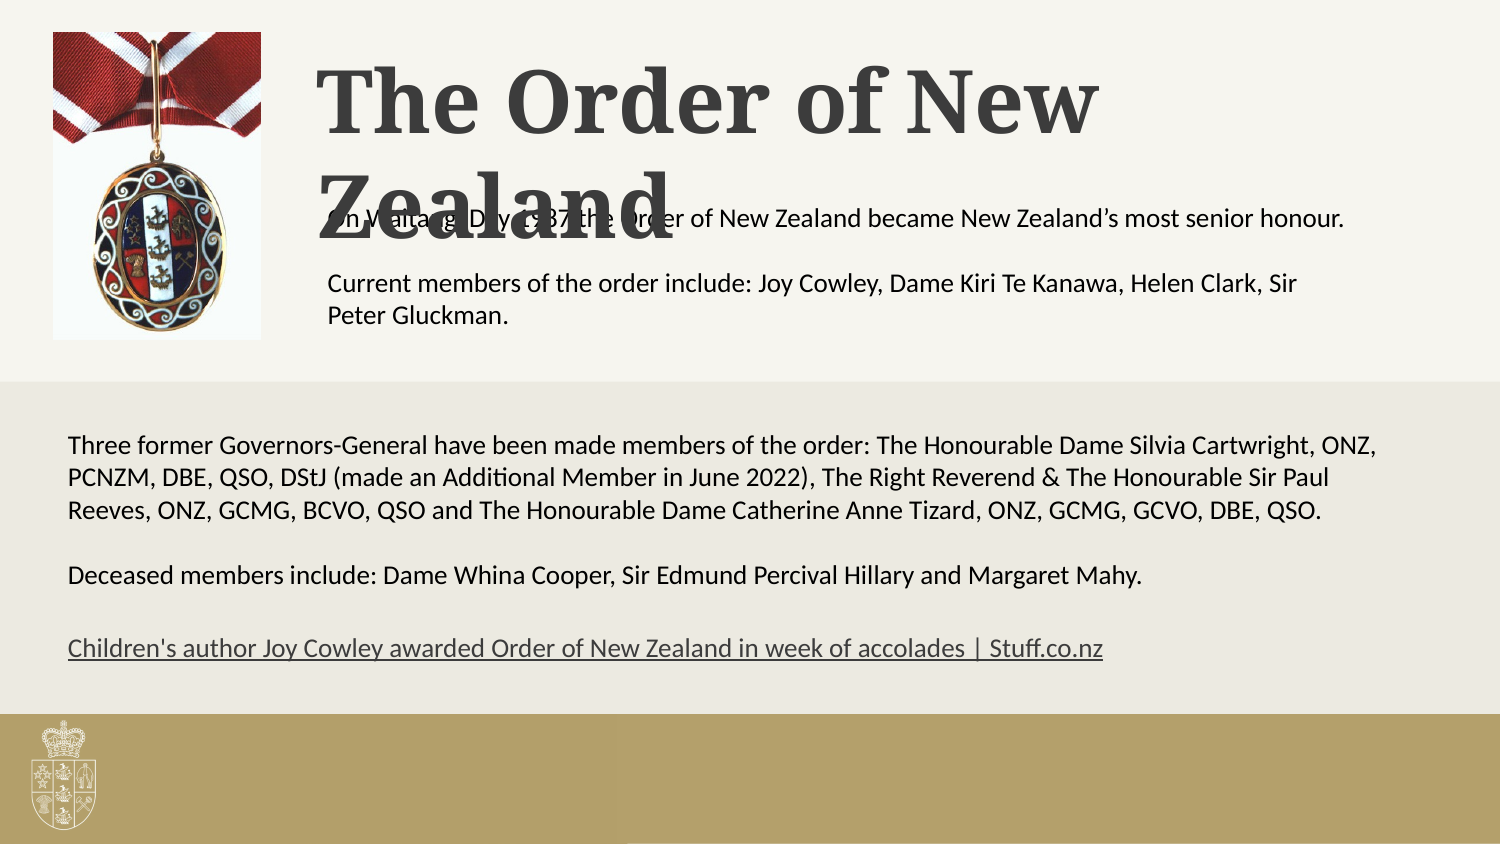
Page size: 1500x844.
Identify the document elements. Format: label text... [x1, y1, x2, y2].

text_box Children's author Joy Cowley awarded Order of New Zealand in week of accolades | Stuff.co.nz [53, 622, 1459, 670]
text_box Three former Governors-General have been made members of the order: The Honourable Dame Silvia Cartwright, ONZ, PCNZM, DBE, QSO, DStJ (made an Additional Member in June 2022), The Right Reverend & The Honourable Sir Paul Reeves, ONZ, GCMG, BCVO, QSO and The Honourable Dame Catherine Anne Tizard, ONZ, GCMG, GCVO, DBE, QSO. Deceased members include: Dame Whina Cooper, Sir Edmund Percival Hillary and Margaret Mahy. [53, 419, 1424, 597]
picture [52, 31, 261, 340]
text_box On Waitangi Day 1987 the Order of New Zealand became New Zealand’s most senior honour. Current members of the order include: Joy Cowley, Dame Kiri Te Kanawa, Helen Clark, Sir Peter Gluckman. [312, 192, 1376, 338]
title The Order of New Zealand [301, 31, 1424, 151]
picture [0, 714, 616, 844]
